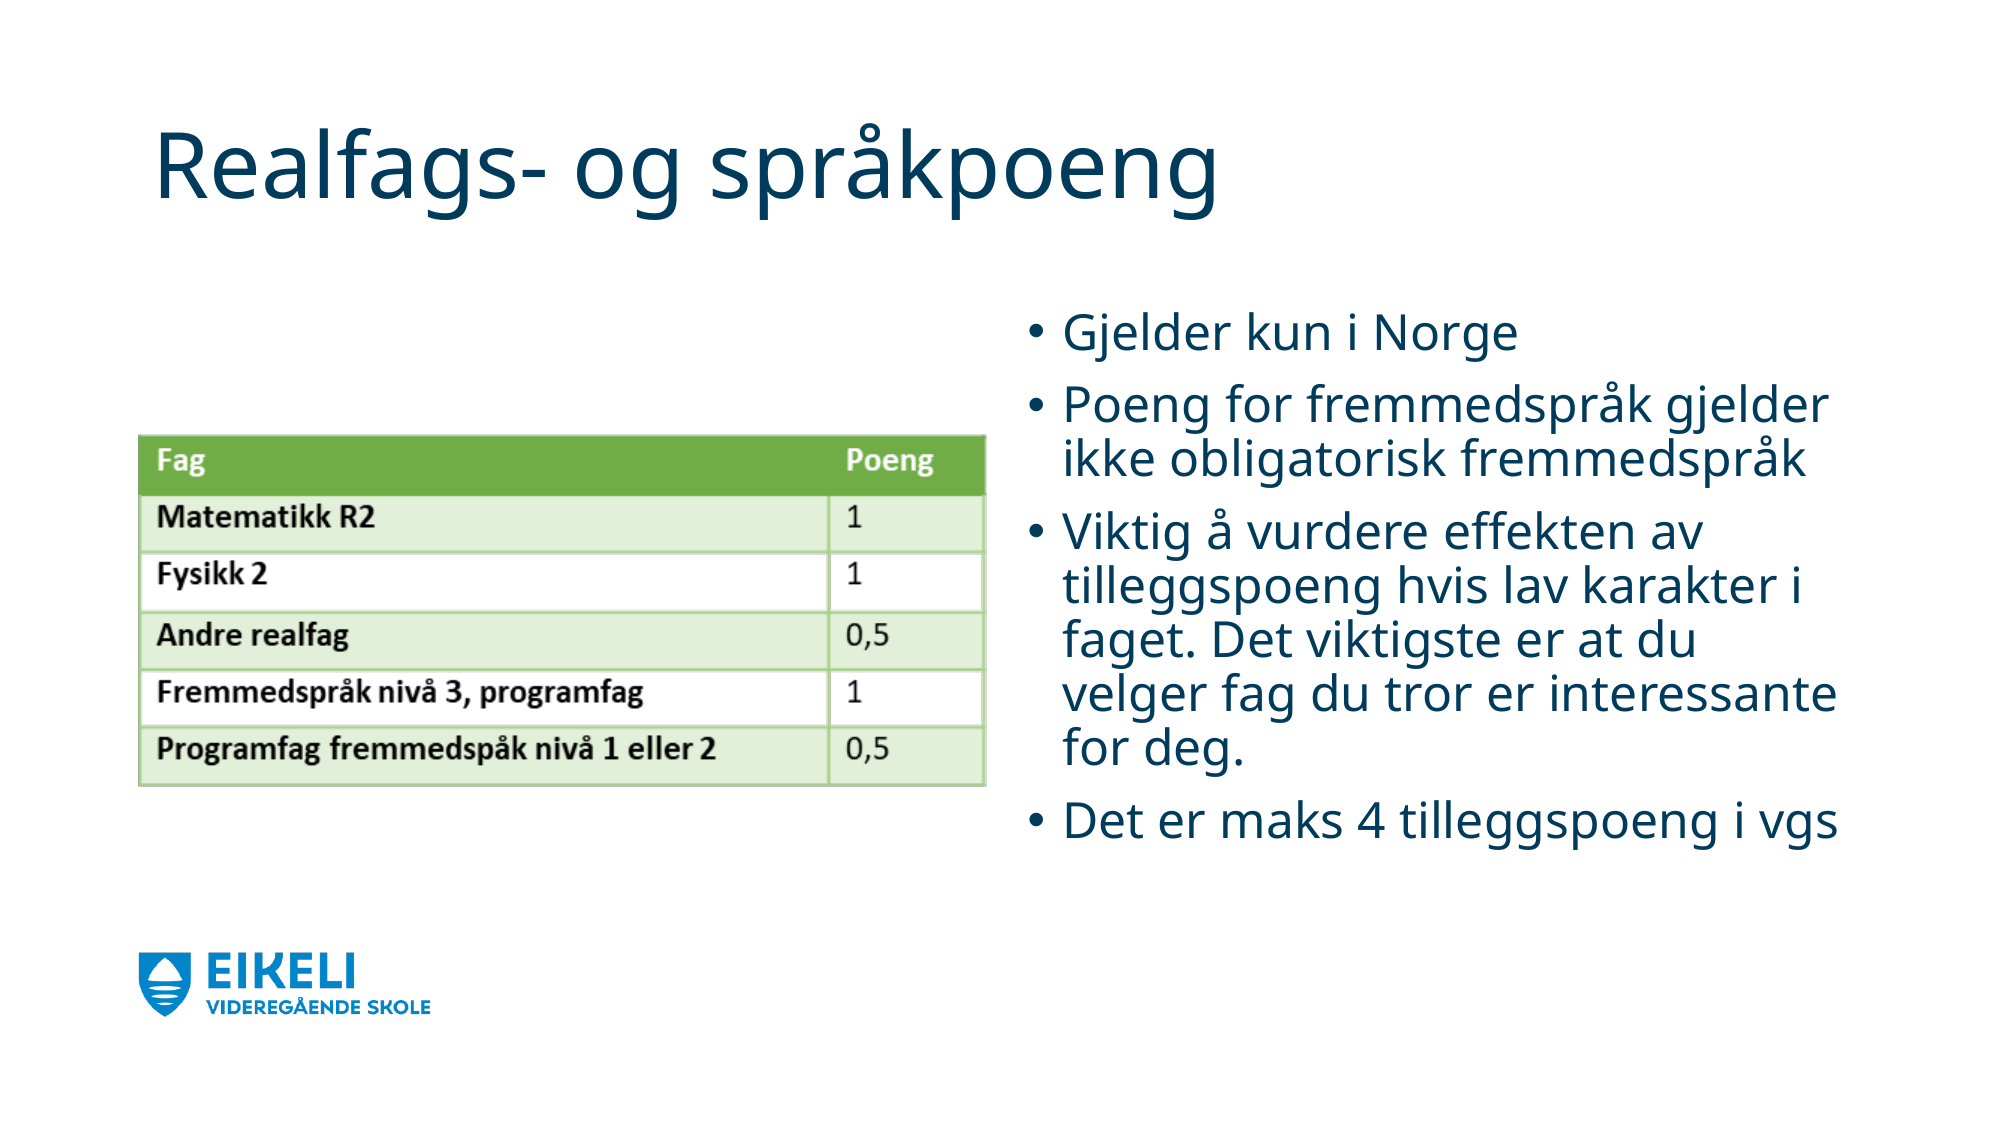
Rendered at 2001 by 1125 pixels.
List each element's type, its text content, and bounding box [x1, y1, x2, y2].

picture [137, 426, 988, 791]
list Gjelder kun i Norge Poeng for fremmedspråk gjelder ikke obligatorisk fremmedspråk Viktig å vurdere effekten av tilleggspoeng hvis lav karakter i faget. Det viktigste er at du velger fag du tror er interessante for deg. Det er maks 4 tilleggspoeng i vgs [1012, 299, 1863, 918]
picture [87, 900, 476, 1061]
title Realfags- og språkpoeng [137, 59, 1863, 278]
